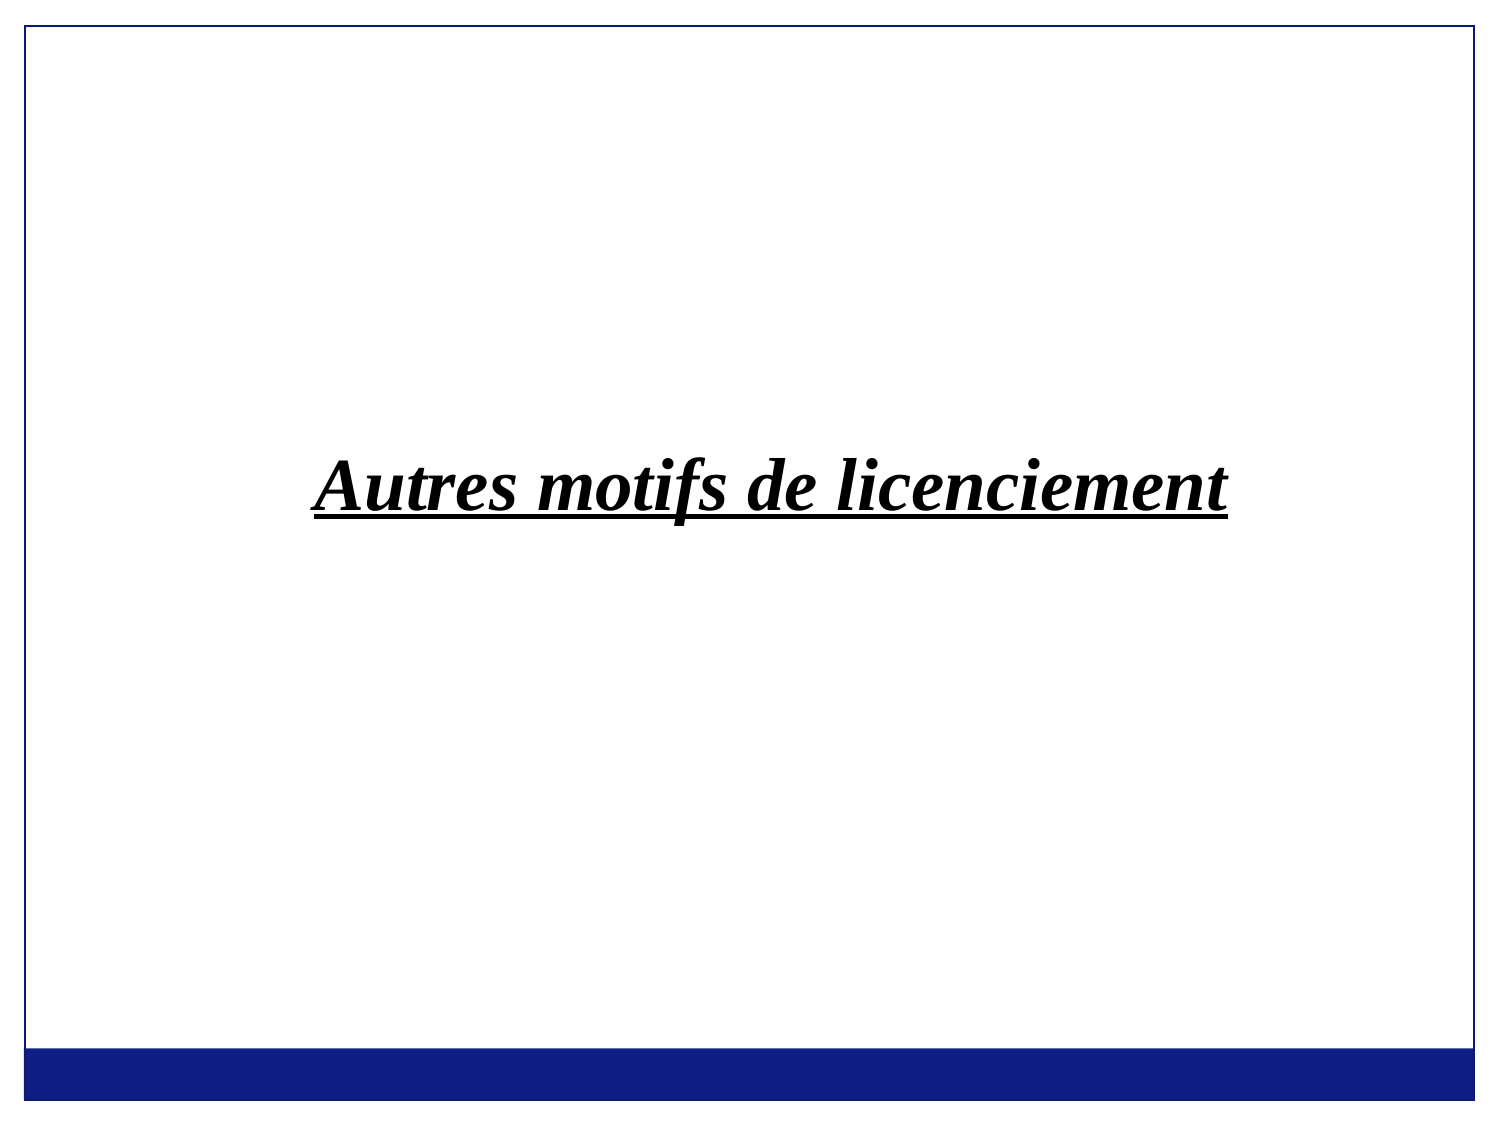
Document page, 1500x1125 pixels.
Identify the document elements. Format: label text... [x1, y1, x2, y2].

text_box Autres motifs de licenciement [285, 427, 1257, 533]
